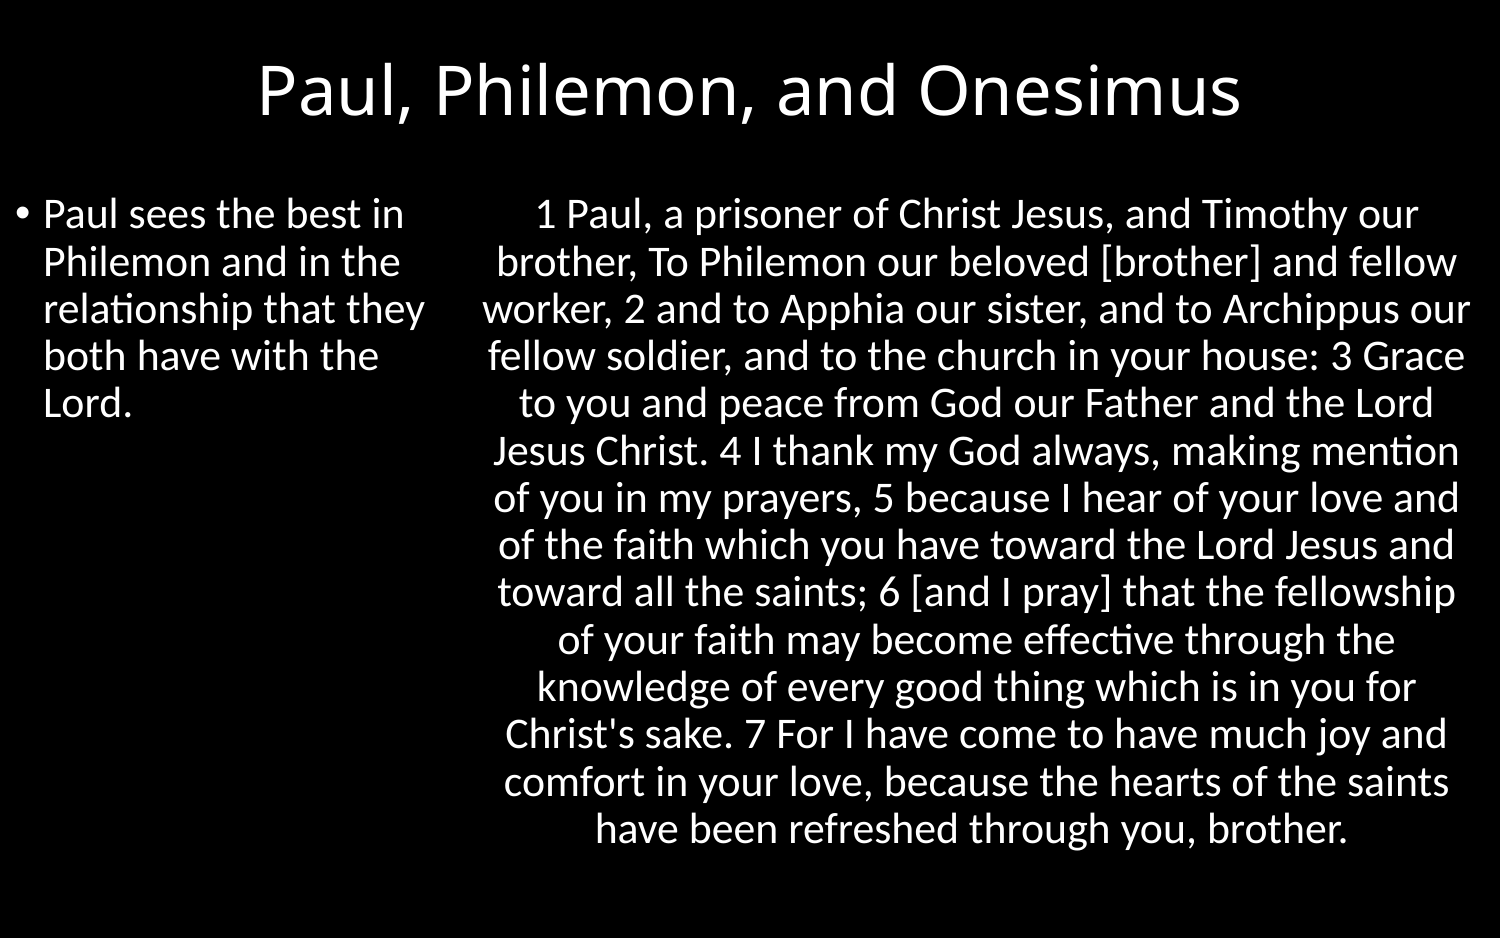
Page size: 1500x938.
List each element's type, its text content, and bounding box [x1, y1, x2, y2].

title Paul, Philemon, and Onesimus [103, 2, 1397, 183]
list Paul sees the best in Philemon and in the relationship that they both have with the Lord. [0, 183, 464, 938]
list 1 Paul, a prisoner of Christ Jesus, and Timothy our brother, To Philemon our beloved [brother] and fellow worker, 2 and to Apphia our sister, and to Archippus our fellow soldier, and to the church in your house: 3 Grace to you and peace from God our Father and the Lord Jesus Christ. 4 I thank my God always, making mention of you in my prayers, 5 because I hear of your love and of the faith which you have toward the Lord Jesus and toward all the saints; 6 [and I pray] that the fellowship of your faith may become effective through the knowledge of every good thing which is in you for Christ's sake. 7 For I have come to have much joy and comfort in your love, because the hearts of the saints have been refreshed through you, brother. [463, 183, 1490, 935]
